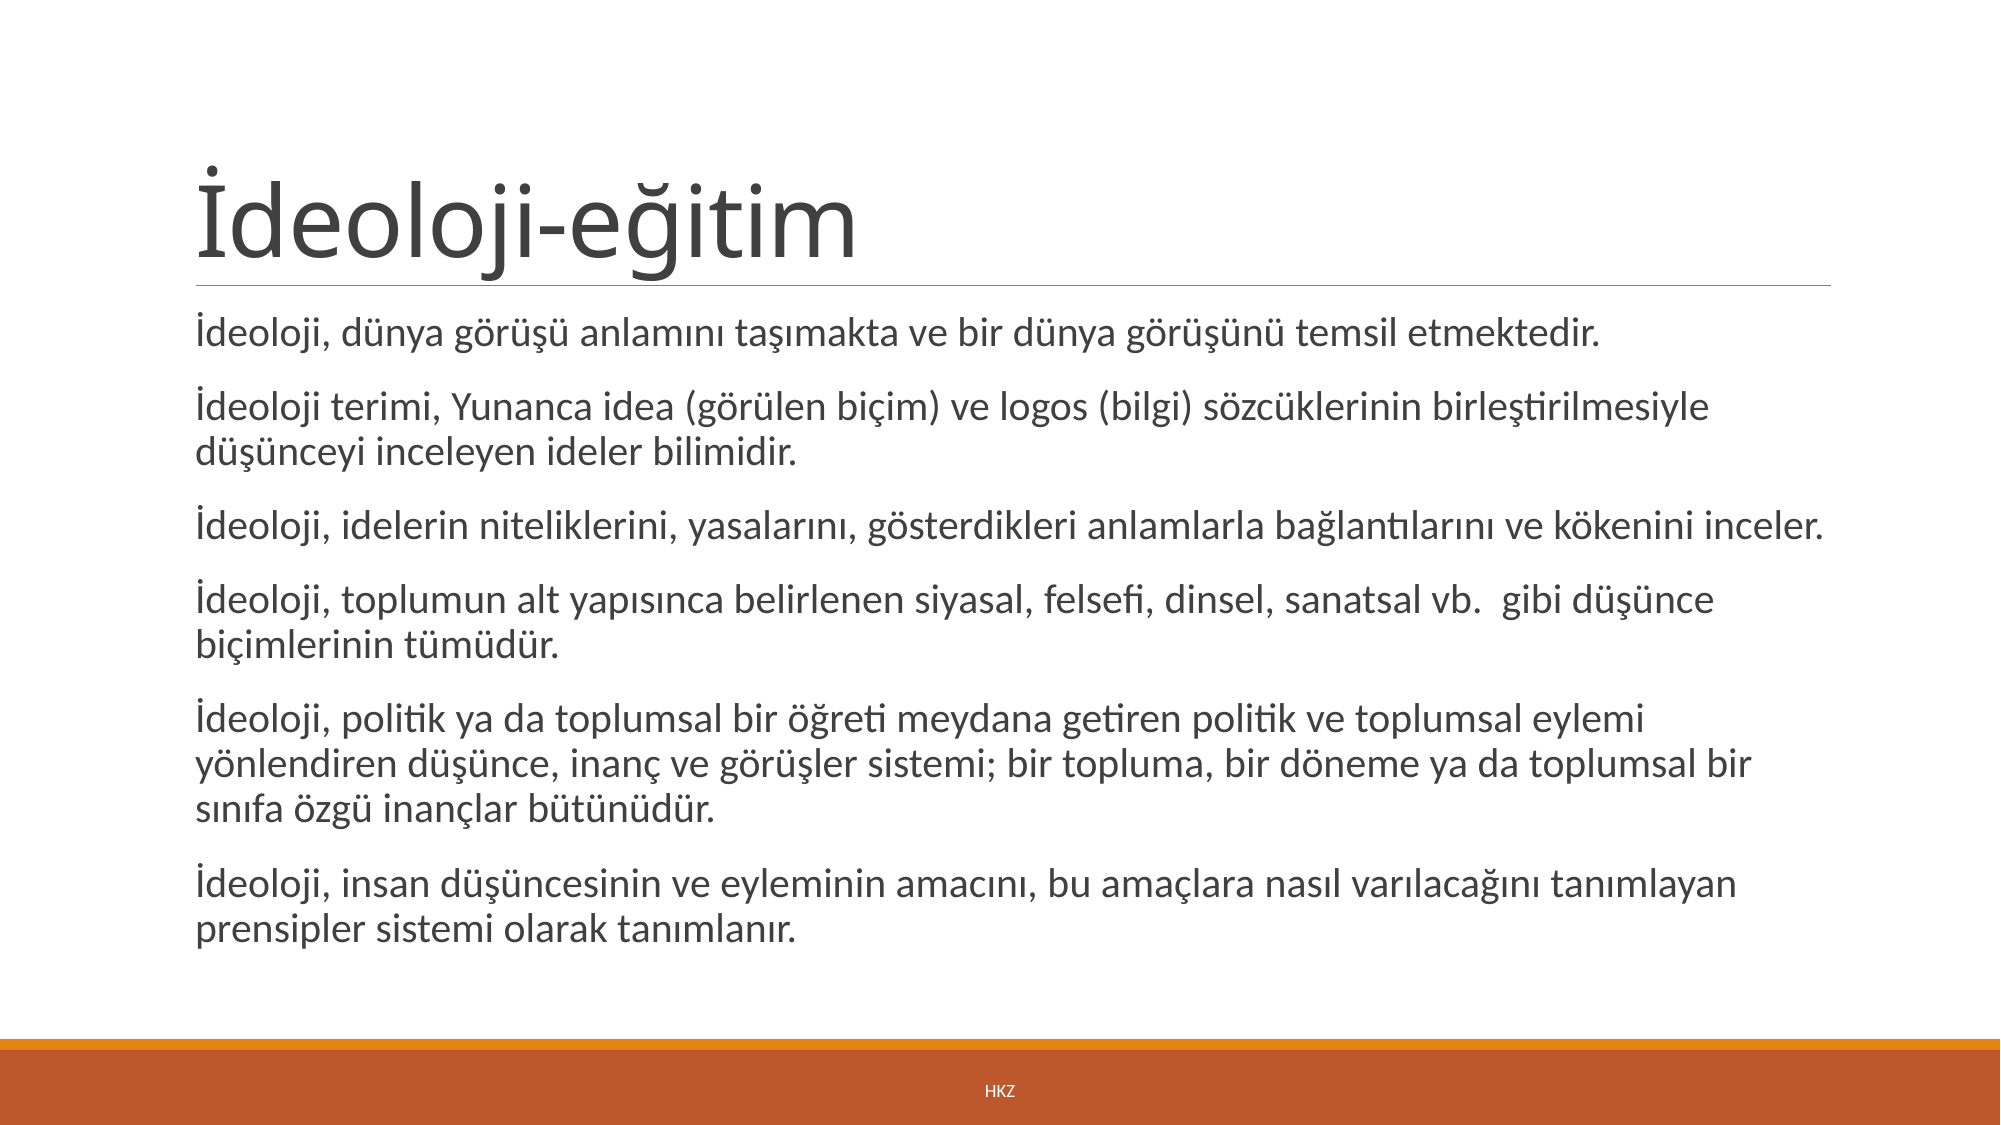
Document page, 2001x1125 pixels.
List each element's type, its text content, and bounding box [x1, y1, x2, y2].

list İdeoloji, dünya görüşü anlamını taşımakta ve bir dünya görüşünü temsil etmektedir. İdeoloji terimi, Yunanca idea (görülen biçim) ve logos (bilgi) sözcüklerinin birleştirilmesiyle düşünceyi inceleyen ideler bilimidir. İdeoloji, idelerin niteliklerini, yasalarını, gösterdikleri anlamlarla bağlantılarını ve kökenini inceler. İdeoloji, toplumun alt yapısınca belirlenen siyasal, felsefi, dinsel, sanatsal vb. gibi düşünce biçimlerinin tümüdür. İdeoloji, politik ya da toplumsal bir öğreti meydana getiren politik ve toplumsal eylemi yönlendiren düşünce, inanç ve görüşler sistemi; bir topluma, bir döneme ya da toplumsal bir sınıfa özgü inançlar bütünüdür. İdeoloji, insan düşüncesinin ve eyleminin amacını, bu amaçlara nasıl varılacağını tanımlayan prensipler sistemi olarak tanımlanır. [180, 302, 1830, 963]
title İdeoloji-eğitim [180, 47, 1830, 285]
footer HKZ [604, 1059, 1396, 1120]
